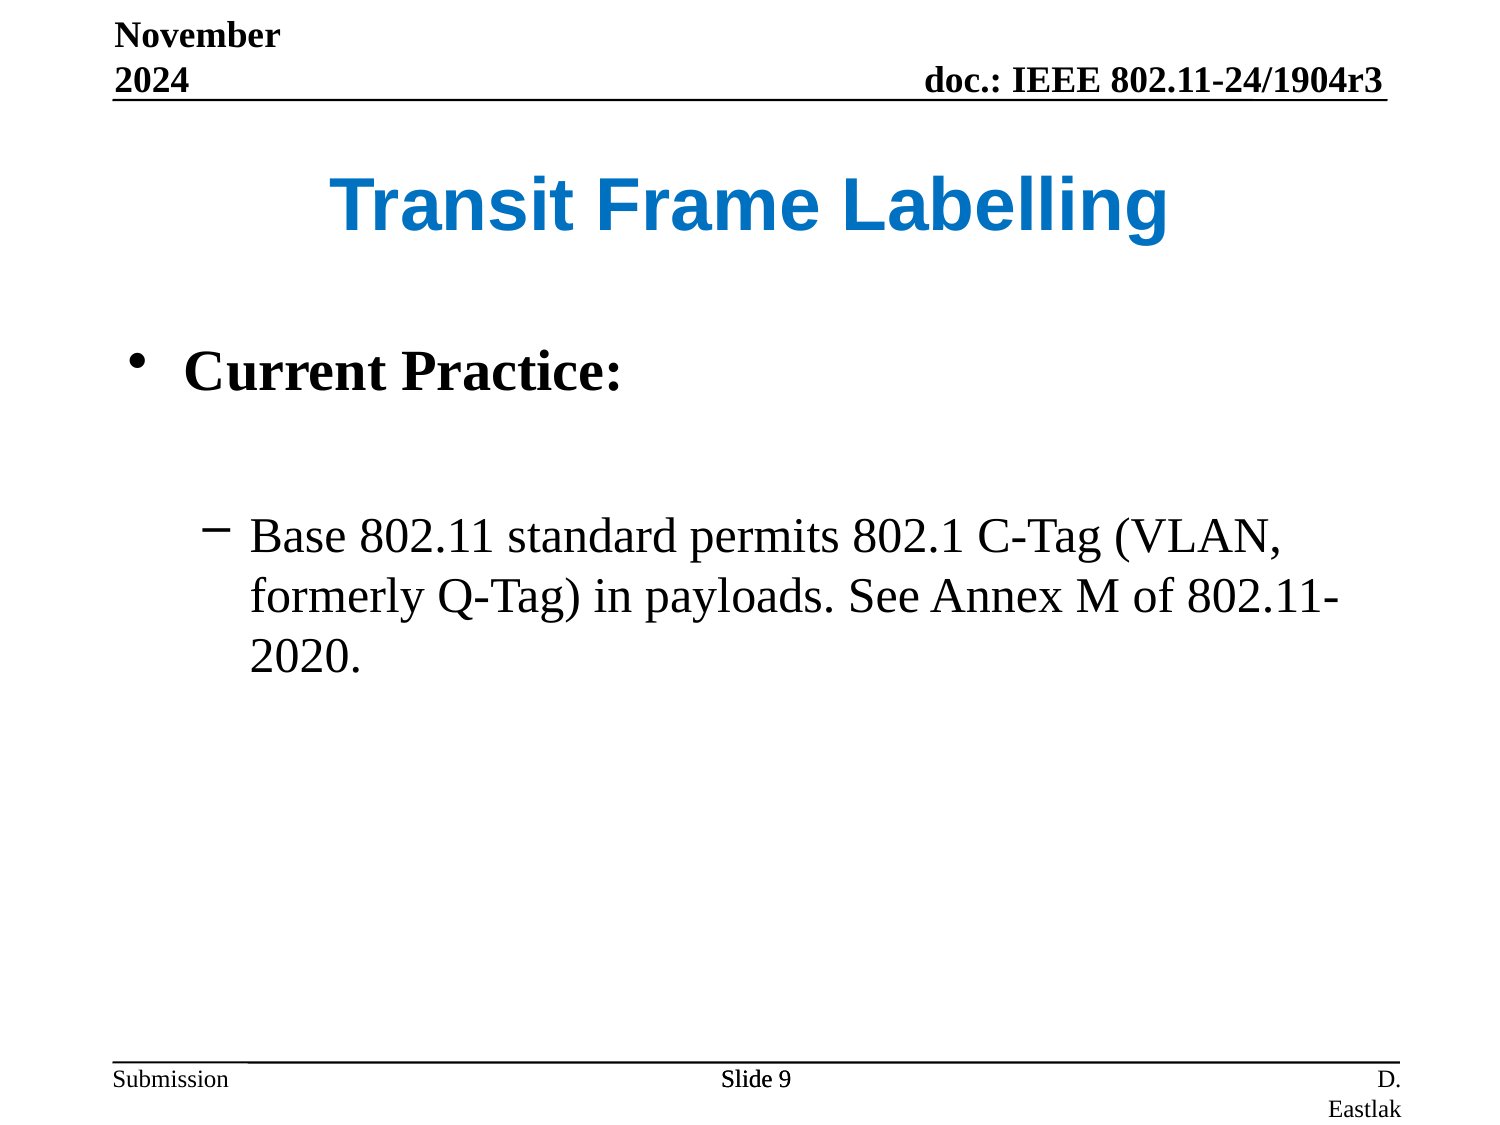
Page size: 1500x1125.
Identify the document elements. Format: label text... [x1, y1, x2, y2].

footer D. Eastlake (Independent) [1324, 1061, 1402, 1093]
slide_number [114, 54, 290, 101]
text_box Slide 9 [675, 1062, 838, 1093]
list Current Practice: Base 802.11 standard permits 802.1 C-Tag (VLAN, formerly Q-Tag) in payloads. See Annex M of 802.11-2020. [112, 324, 1388, 1000]
title Transit Frame Labelling [112, 112, 1388, 288]
